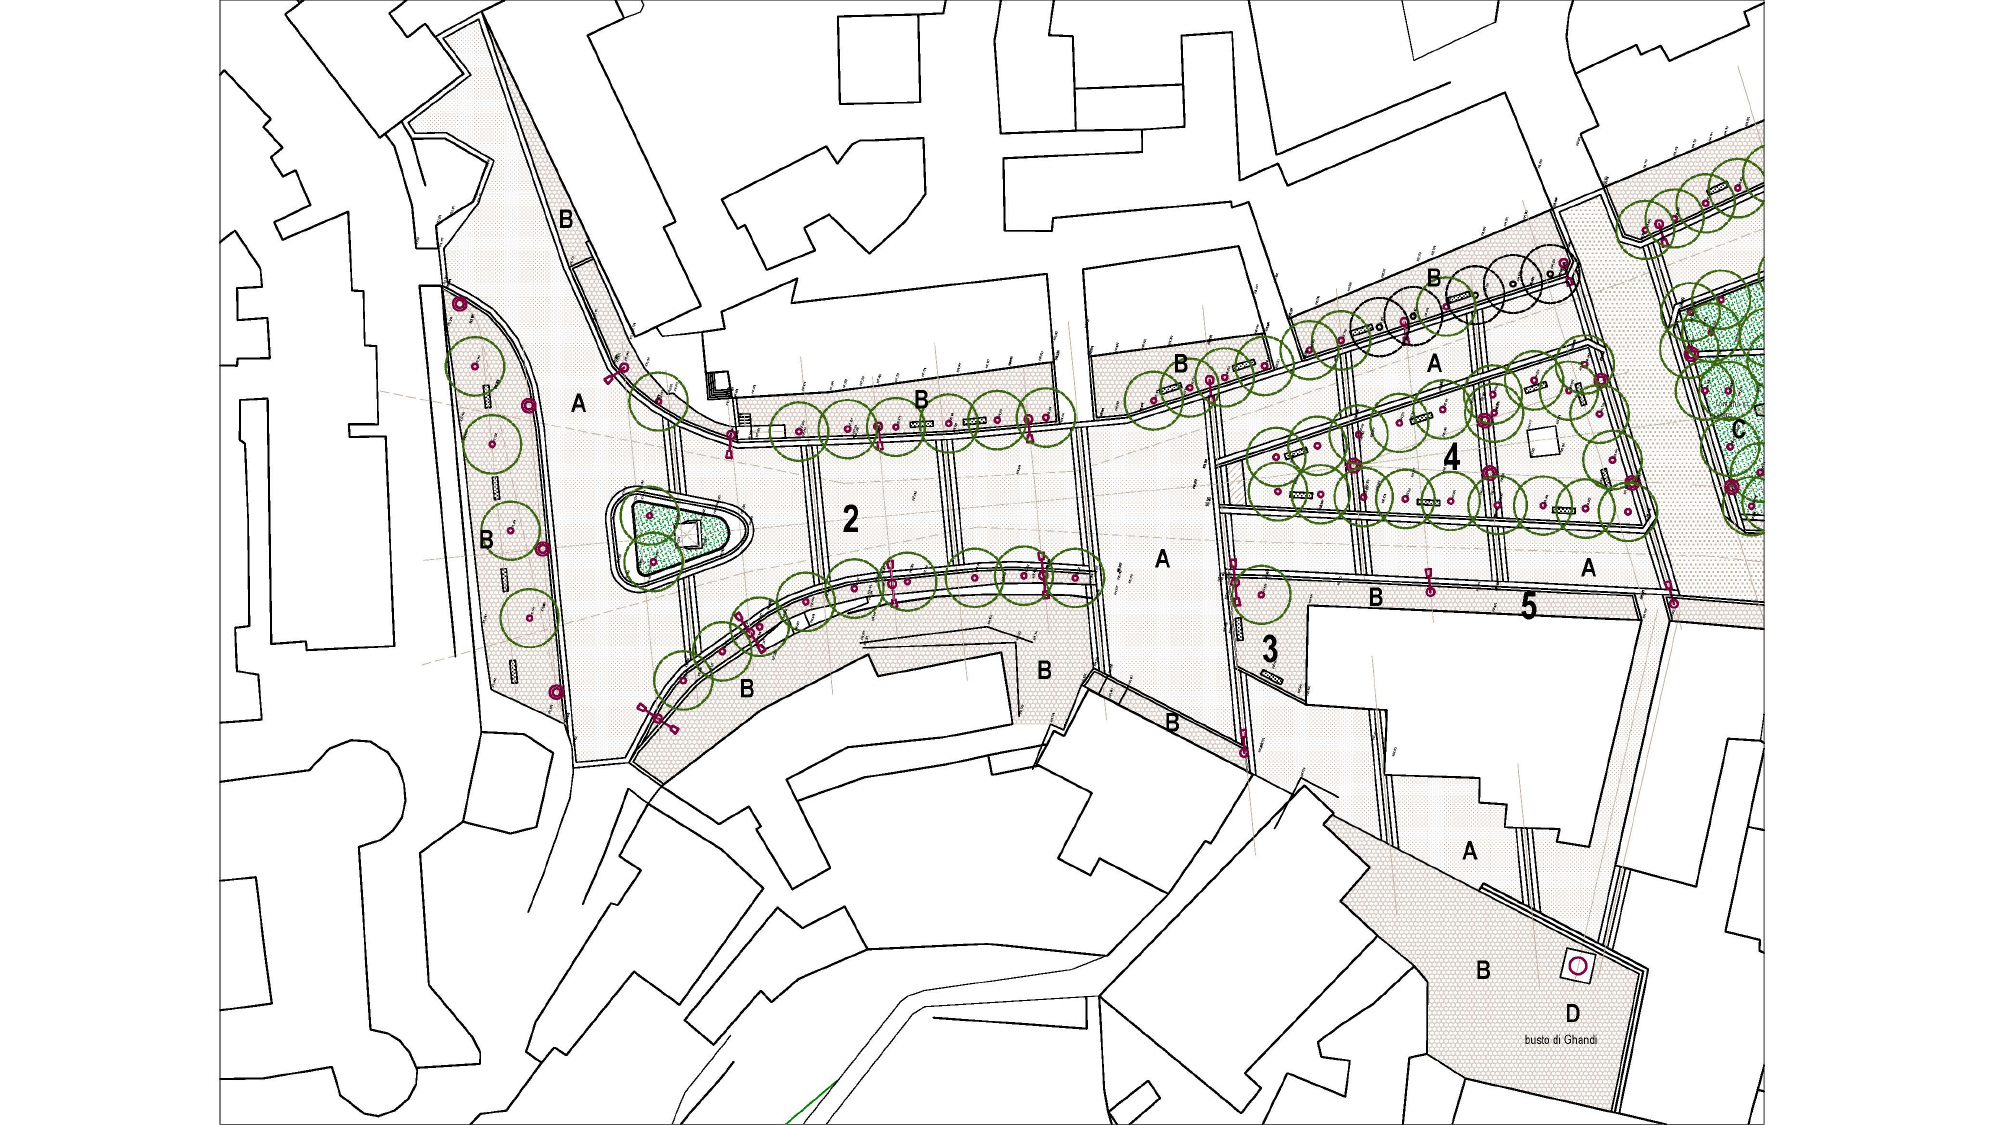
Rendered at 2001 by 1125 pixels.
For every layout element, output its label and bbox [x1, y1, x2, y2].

picture [196, 0, 1789, 1125]
